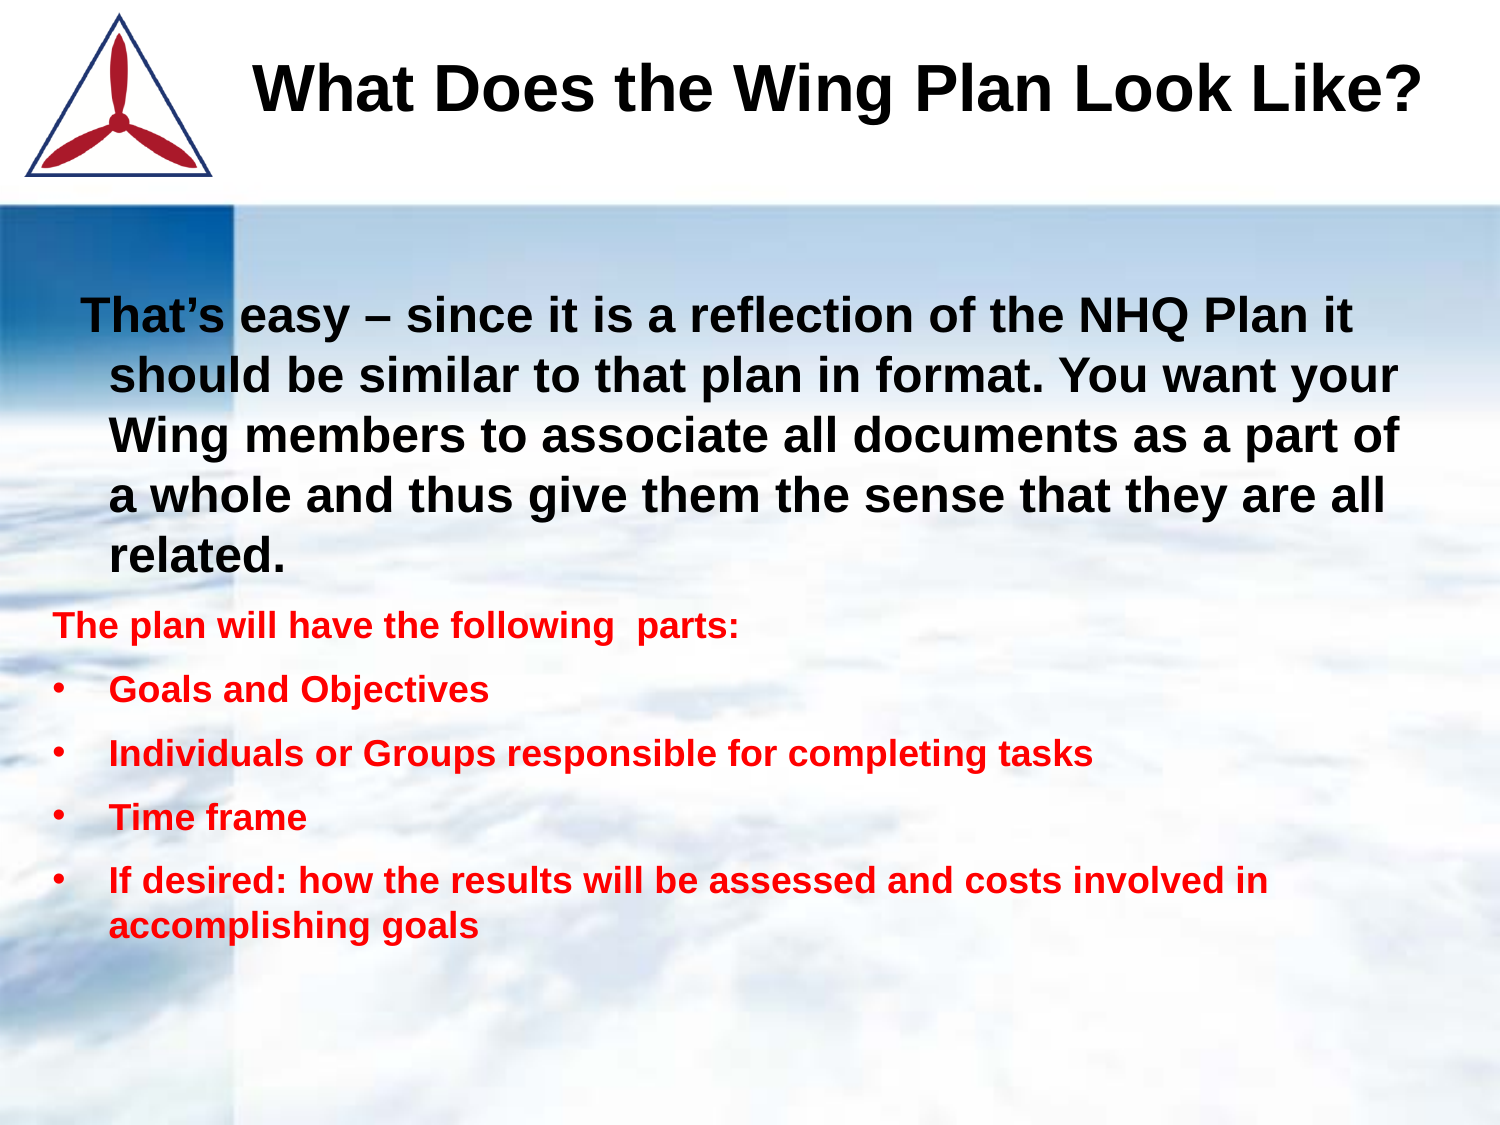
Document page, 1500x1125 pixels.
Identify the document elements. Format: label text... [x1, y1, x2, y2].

text_box That’s easy – since it is a reflection of the NHQ Plan it should be similar to that plan in format. You want your Wing members to associate all documents as a part of a whole and thus give them the sense that they are all related. The plan will have the following parts: Goals and Objectives Individuals or Groups responsible for completing tasks Time frame If desired: how the results will be assessed and costs involved in accomplishing goals [37, 275, 1450, 1053]
picture [0, 0, 1500, 1125]
text_box What Does the Wing Plan Look Like? [237, 37, 1463, 133]
